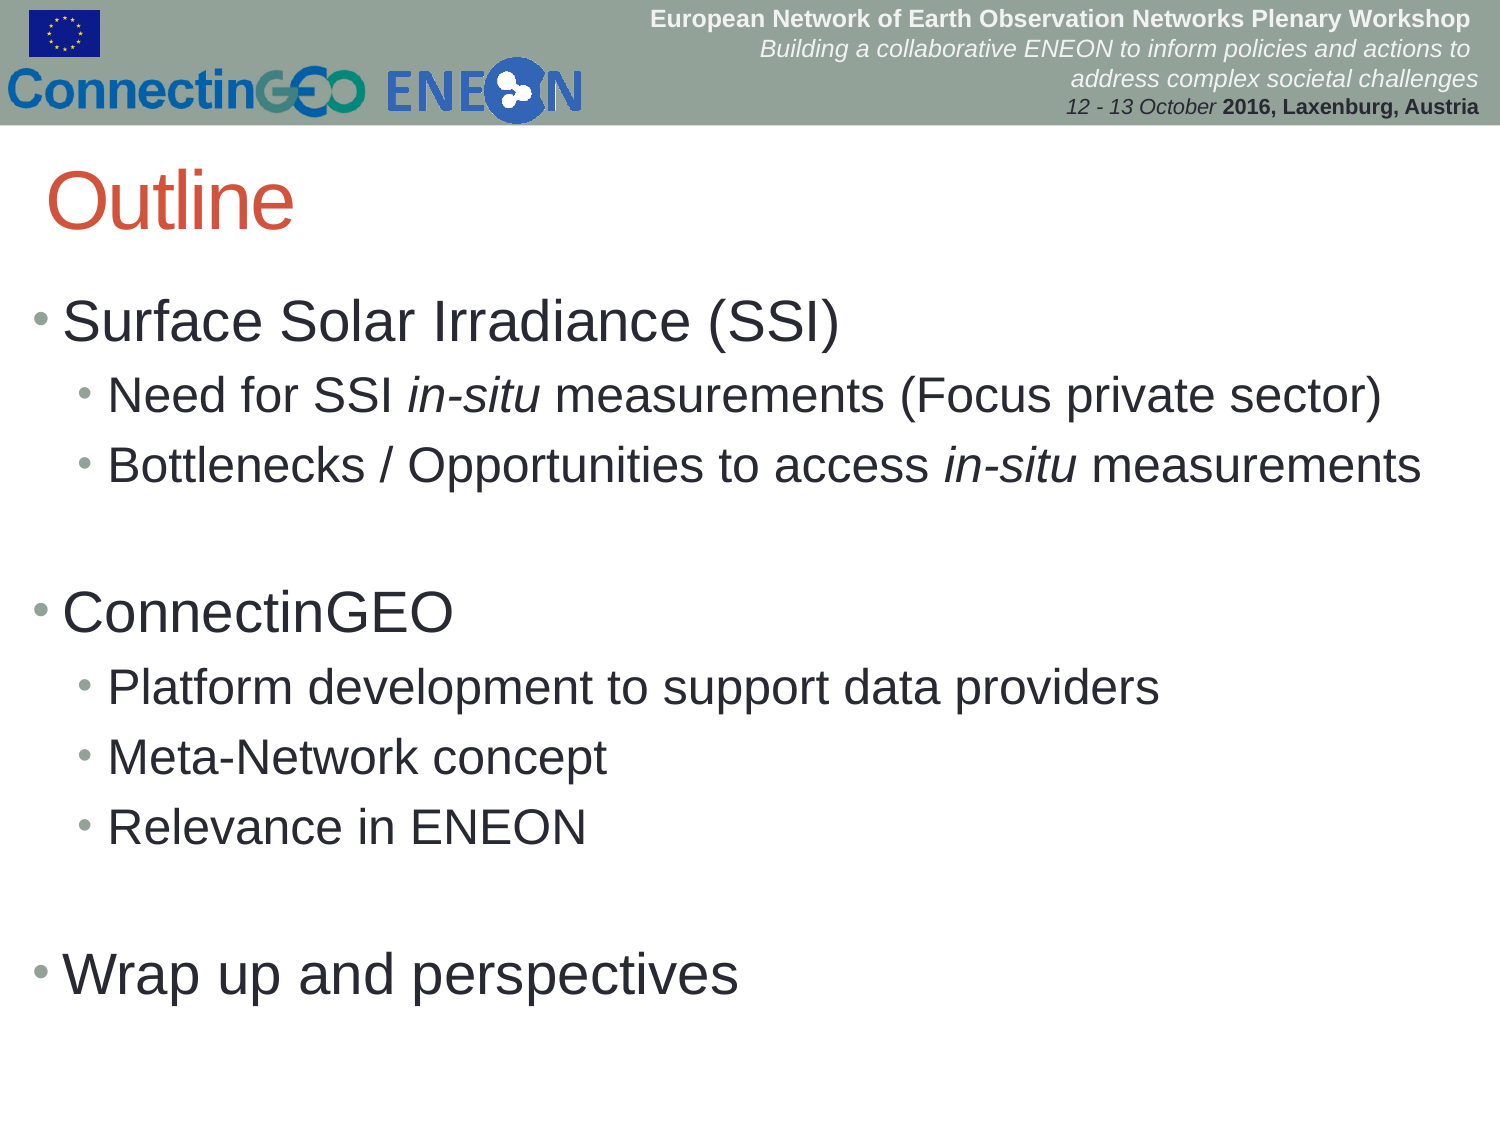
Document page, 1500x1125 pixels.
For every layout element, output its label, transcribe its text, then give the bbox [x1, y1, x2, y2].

text_box Surface Solar Irradiance (SSI) Need for SSI in-situ measurements (Focus private sector) Bottlenecks / Opportunities to access in-situ measurements ConnectinGEO Platform development to support data providers Meta-Network concept Relevance in ENEON Wrap up and perspectives [17, 275, 1467, 1096]
picture [7, 63, 368, 119]
picture [29, 10, 100, 57]
text_box Outline [30, 138, 1306, 275]
picture [385, 53, 582, 126]
